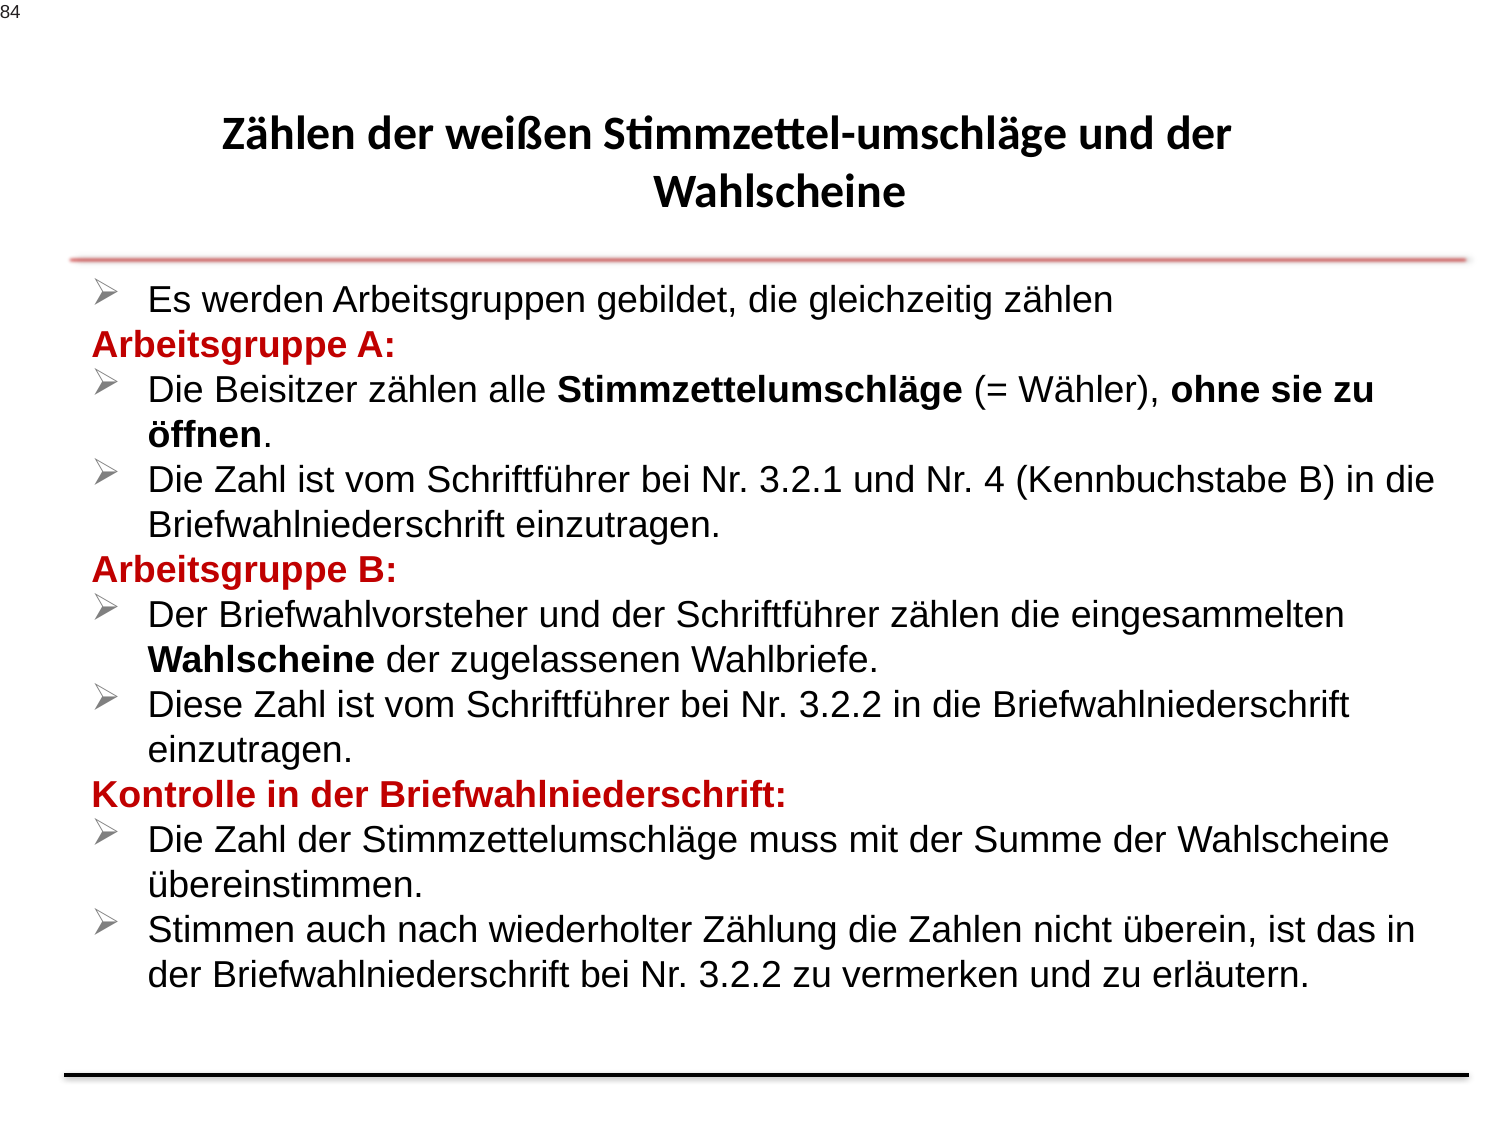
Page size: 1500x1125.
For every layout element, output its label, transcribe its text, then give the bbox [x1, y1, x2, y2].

text_box Es werden Arbeitsgruppen gebildet, die gleichzeitig zählen Arbeitsgruppe A: Die Beisitzer zählen alle Stimmzettelumschläge (= Wähler), ohne sie zu öffnen. Die Zahl ist vom Schriftführer bei Nr. 3.2.1 und Nr. 4 (Kennbuchstabe B) in die Briefwahlniederschrift einzutragen. Arbeitsgruppe B: Der Briefwahlvorsteher und der Schriftführer zählen die eingesammelten Wahlscheine der zugelassenen Wahlbriefe. Diese Zahl ist vom Schriftführer bei Nr. 3.2.2 in die Briefwahlniederschrift einzutragen. Kontrolle in der Briefwahlniederschrift: Die Zahl der Stimmzettelumschläge muss mit der Summe der Wahlscheine übereinstimmen. Stimmen auch nach wiederholter Zählung die Zahlen nicht überein, ist das in der Briefwahlniederschrift bei Nr. 3.2.2 zu vermerken und zu erläutern. [76, 267, 1472, 1002]
title Zählen der weißen Stimmzettel-umschläge und der Wahlscheine [147, 101, 1310, 183]
picture [62, 245, 1486, 275]
